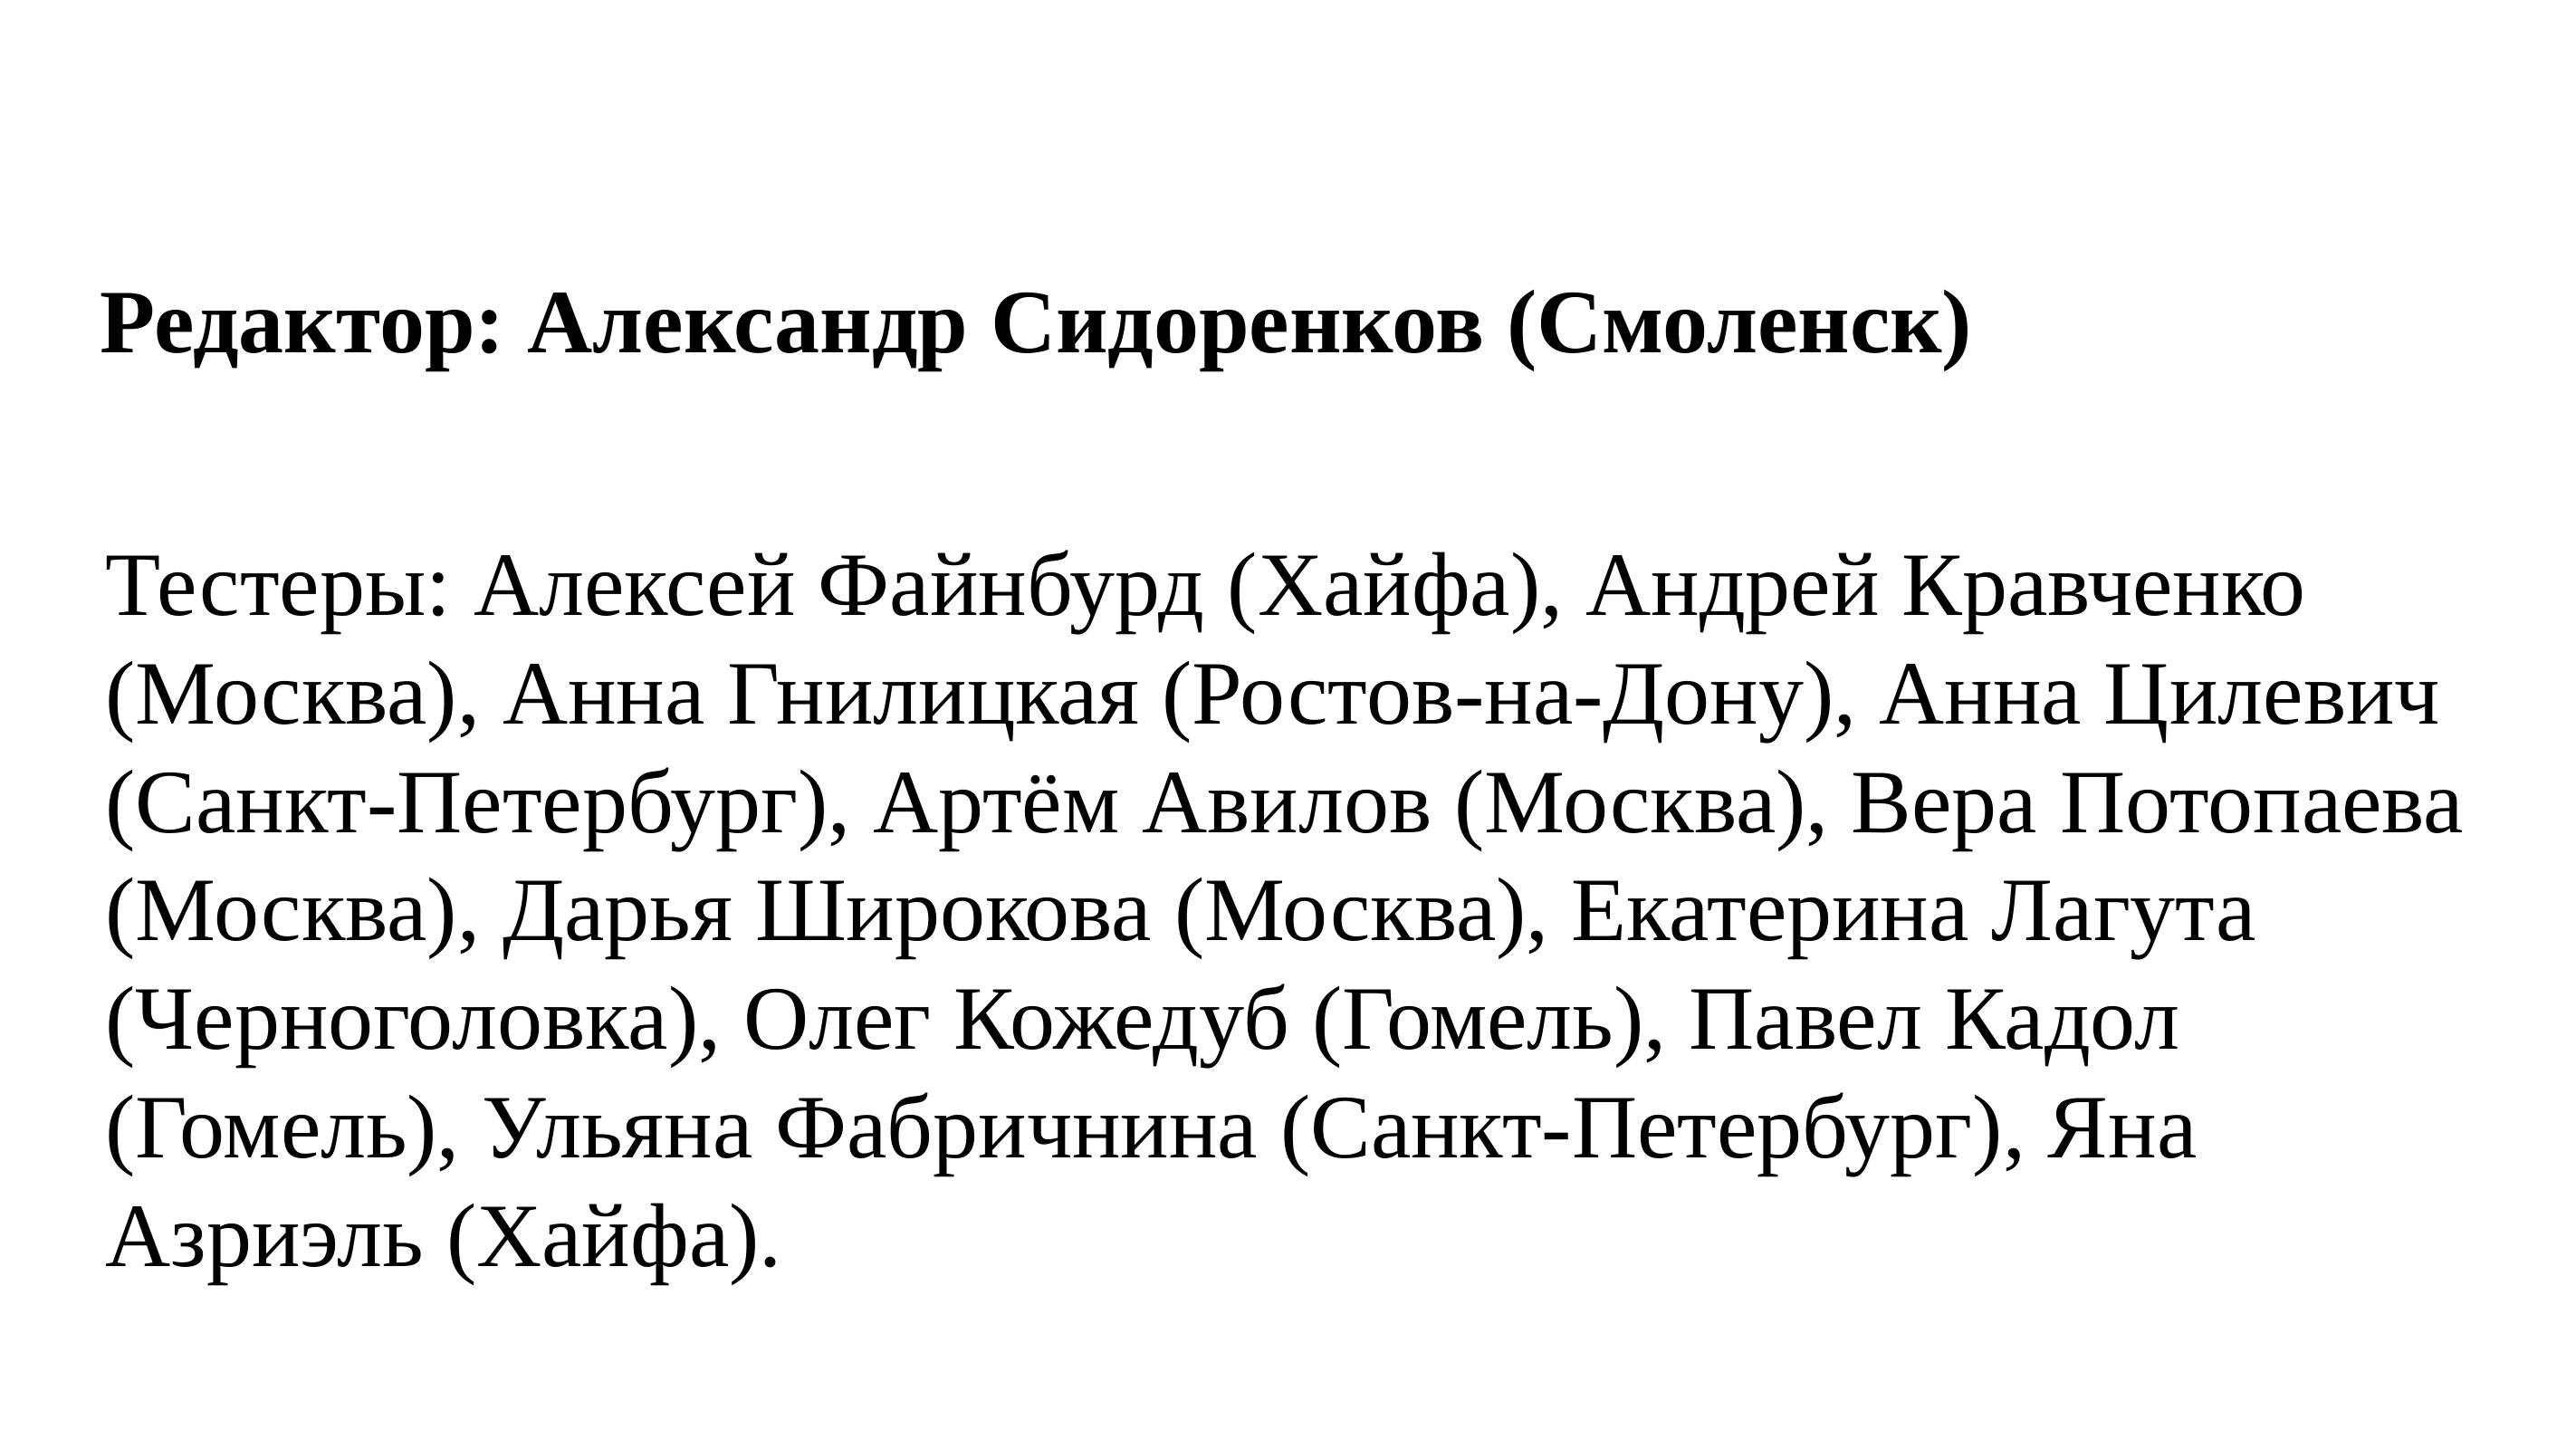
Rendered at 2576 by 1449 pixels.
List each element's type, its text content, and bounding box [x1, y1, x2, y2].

text_box Редактор: Александр Сидоренков (Смоленск) Тестеры: Алексей Файнбурд (Хайфа), Андрей Кравченко (Москва), Анна Гнилицкая (Ростов-на-Дону), Анна Цилевич (Санкт-Петербург), Артём Авилов (Москва), Вера Потопаева (Москва), Дарья Широкова (Москва), Екатерина Лагута (Черноголовка), Олег Кожедуб (Гомель), Павел Кадол (Гомель), Ульяна Фабричнина (Санкт-Петербург), Яна Азриэль (Хайфа). [92, 254, 2550, 1424]
